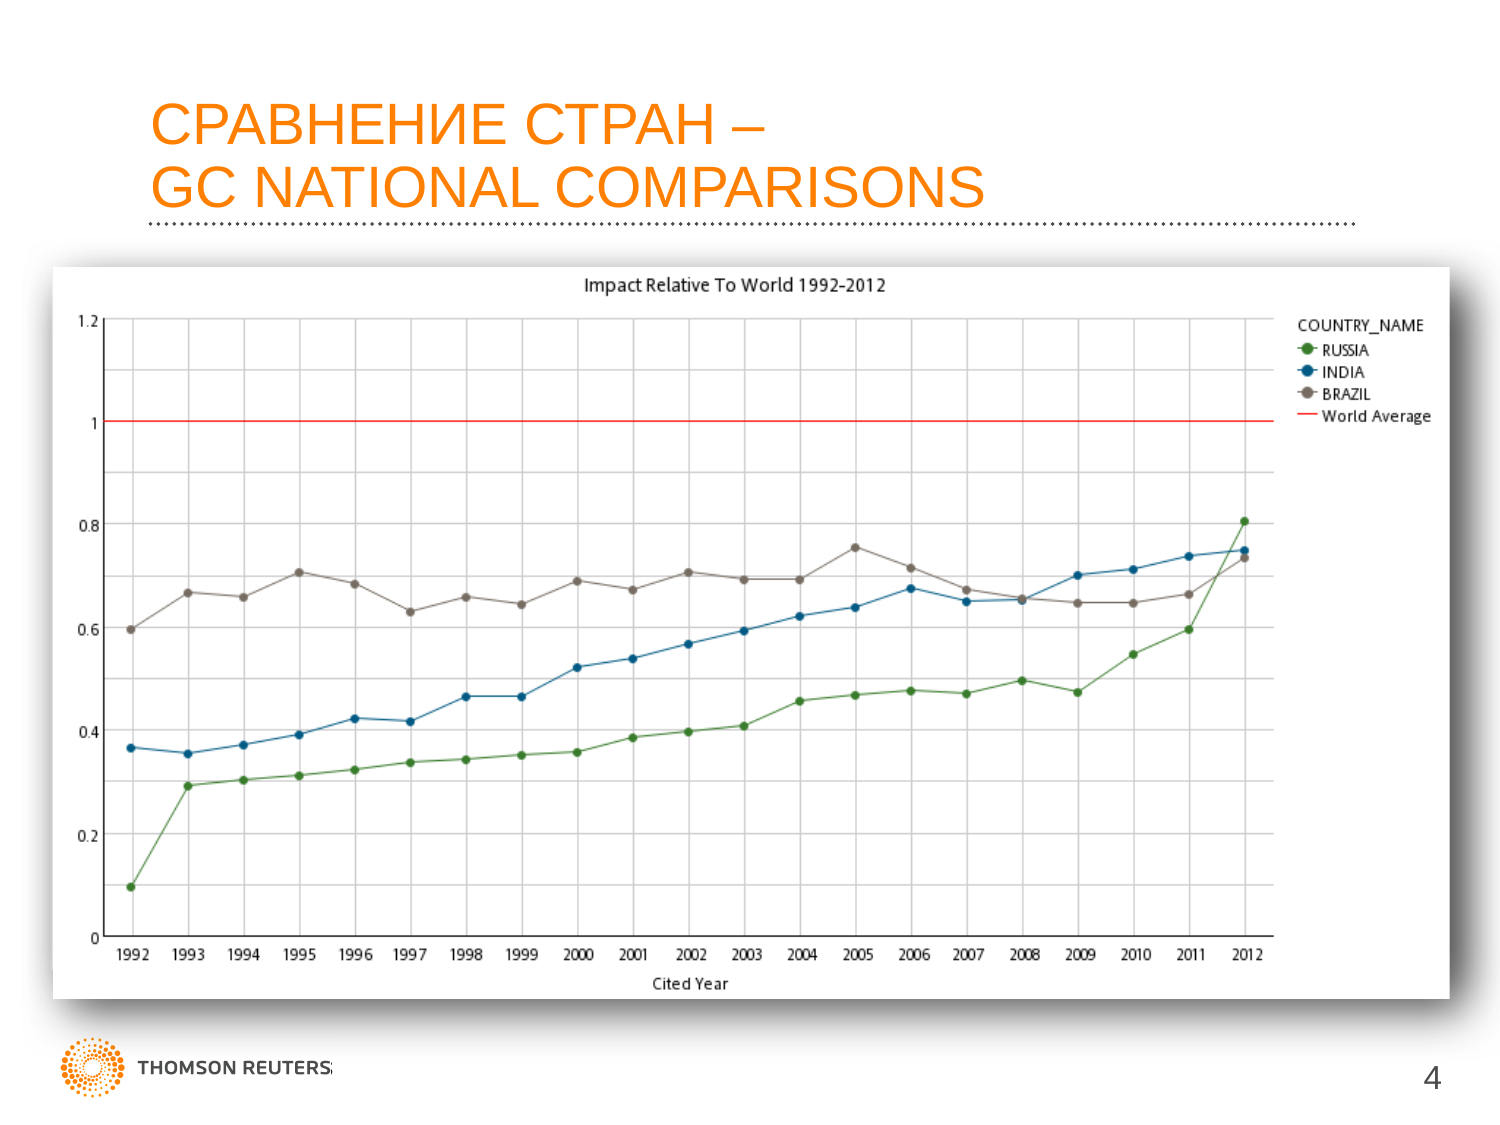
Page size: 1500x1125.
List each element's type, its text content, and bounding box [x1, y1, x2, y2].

picture [51, 266, 1450, 999]
title СРАВНЕНИЕ СТРАН – GC NATIONAL COMPARISONS [150, 82, 1360, 221]
slide_number 4 [1381, 1048, 1458, 1088]
picture [60, 1037, 333, 1125]
